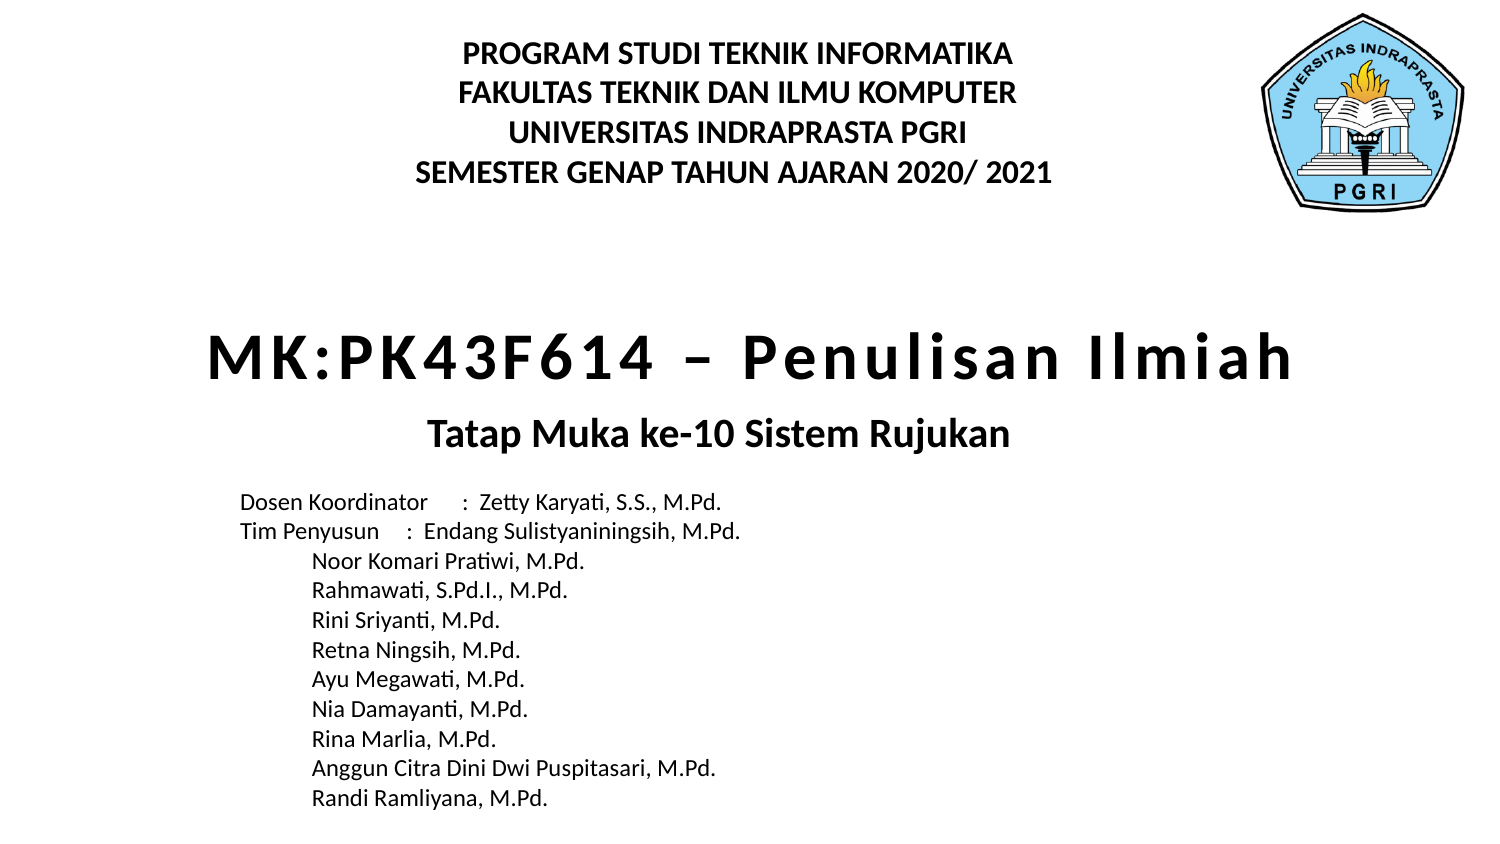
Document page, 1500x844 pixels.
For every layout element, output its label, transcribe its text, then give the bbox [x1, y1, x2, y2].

text_box PROGRAM STUDI TEKNIK INFORMATIKA FAKULTAS TEKNIK DAN ILMU KOMPUTER UNIVERSITAS INDRAPRASTA PGRI SEMESTER GENAP TAHUN AJARAN 2020/ 2021 [363, 23, 1114, 198]
picture [1206, 1, 1500, 223]
subtitle Dosen Koordinator : Zetty Karyati, S.S., M.Pd. Tim Penyusun : Endang Sulistyaniningsih, M.Pd. Noor Komari Pratiwi, M.Pd. Rahmawati, S.Pd.I., M.Pd. Rini Sriyanti, M.Pd. Retna Ningsih, M.Pd. Ayu Megawati, M.Pd. Nia Damayanti, M.Pd. Rina Marlia, M.Pd. Anggun Citra Dini Dwi Puspitasari, M.Pd. Randi Ramliyana, M.Pd. [225, 478, 1275, 821]
title MK:PK43F614 – Penulisan Ilmiah [112, 262, 1388, 443]
text_box Tatap Muka ke-10 Sistem Rujukan [412, 398, 1027, 464]
